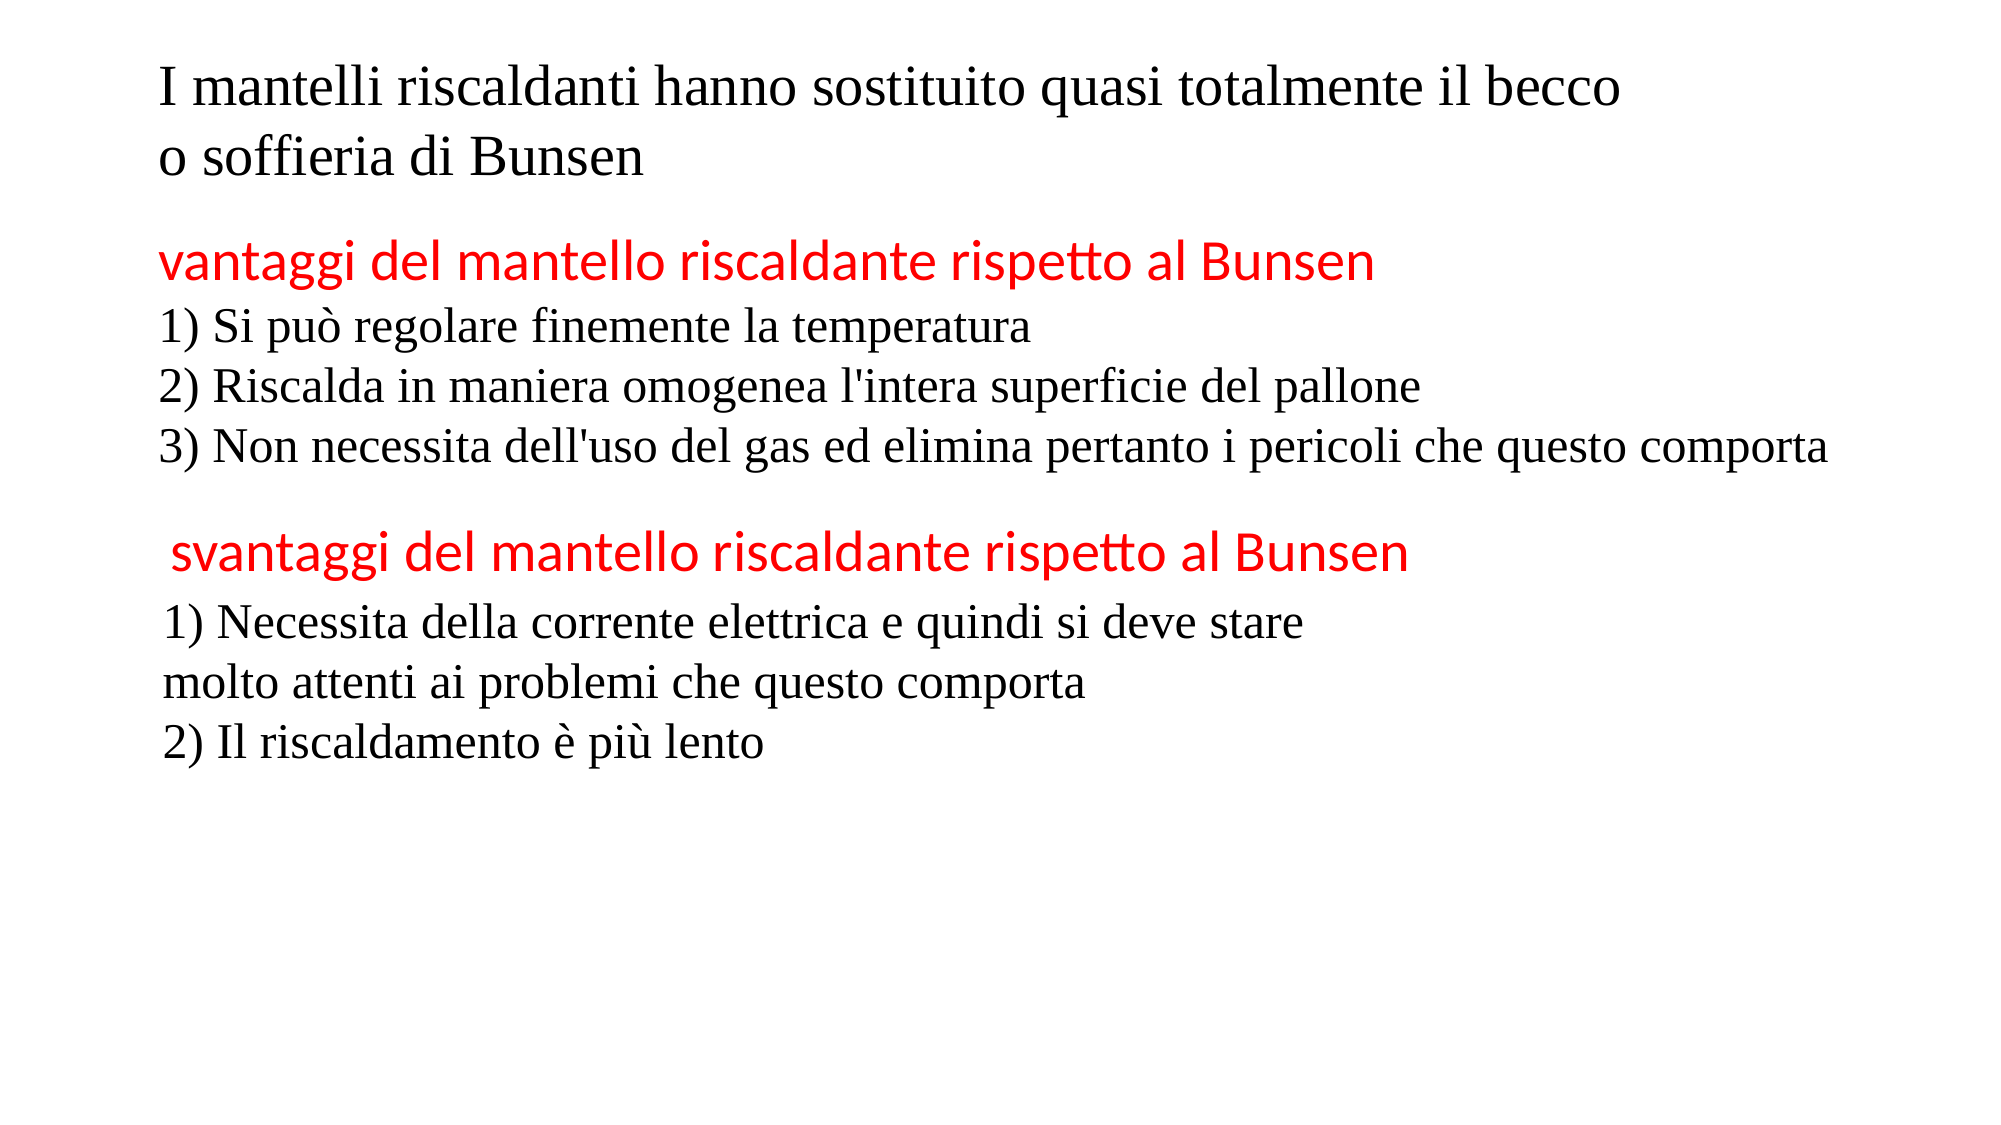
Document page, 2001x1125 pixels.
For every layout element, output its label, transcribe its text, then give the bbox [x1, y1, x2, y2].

text_box vantaggi del mantello riscaldante rispetto al Bunsen 1) Si può regolare finemente la temperatura 2) Riscalda in maniera omogenea l'intera superficie del pallone 3) Non necessita dell'uso del gas ed elimina pertanto i pericoli che questo comporta [143, 215, 1875, 480]
text_box I mantelli riscaldanti hanno sostituito quasi totalmente il becco o soffieria di Bunsen [143, 39, 1667, 195]
text_box svantaggi del mantello riscaldante rispetto al Bunsen [155, 505, 1426, 591]
text_box 1) Necessita della corrente elettrica e quindi si deve stare molto attenti ai problemi che questo comporta 2) Il riscaldamento è più lento [147, 581, 1400, 777]
